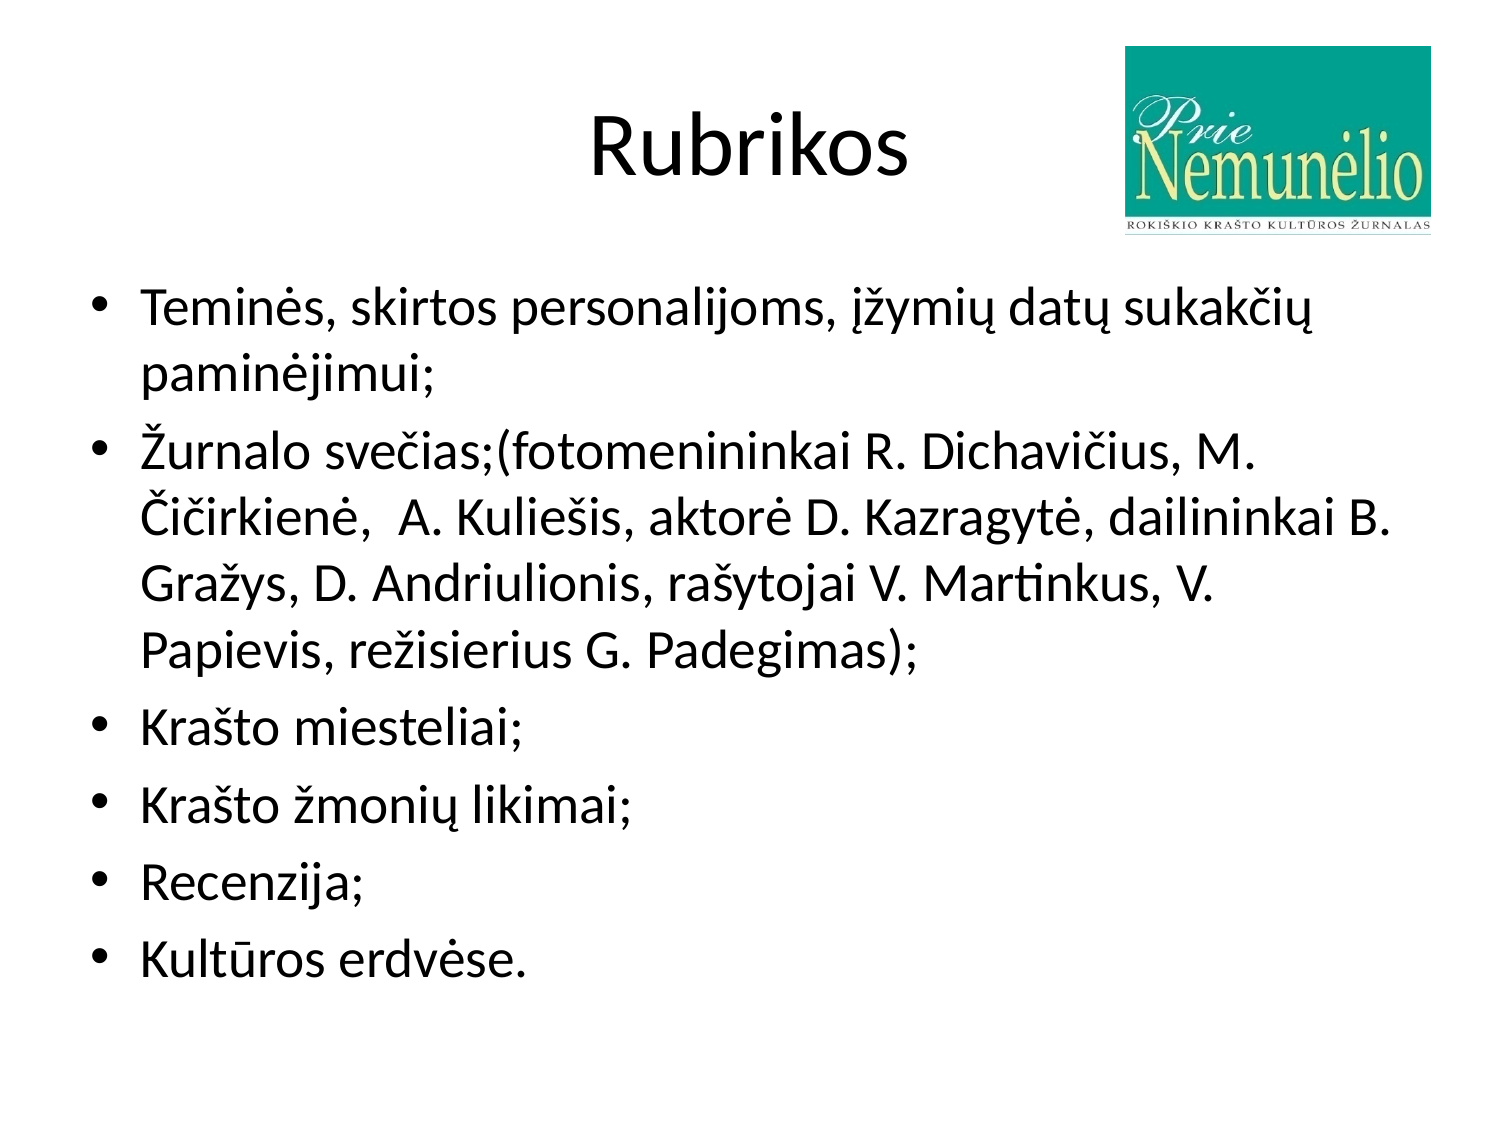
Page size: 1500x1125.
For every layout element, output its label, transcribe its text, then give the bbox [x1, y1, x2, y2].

list Teminės, skirtos personalijoms, įžymių datų sukakčių paminėjimui; Žurnalo svečias;(fotomenininkai R. Dichavičius, M. Čičirkienė, A. Kuliešis, aktorė D. Kazragytė, dailininkai B. Gražys, D. Andriulionis, rašytojai V. Martinkus, V. Papievis, režisierius G. Padegimas); Krašto miesteliai; Krašto žmonių likimai; Recenzija; Kultūros erdvėse. [75, 262, 1425, 1005]
title Rubrikos [75, 45, 1125, 233]
picture [1124, 46, 1432, 235]
